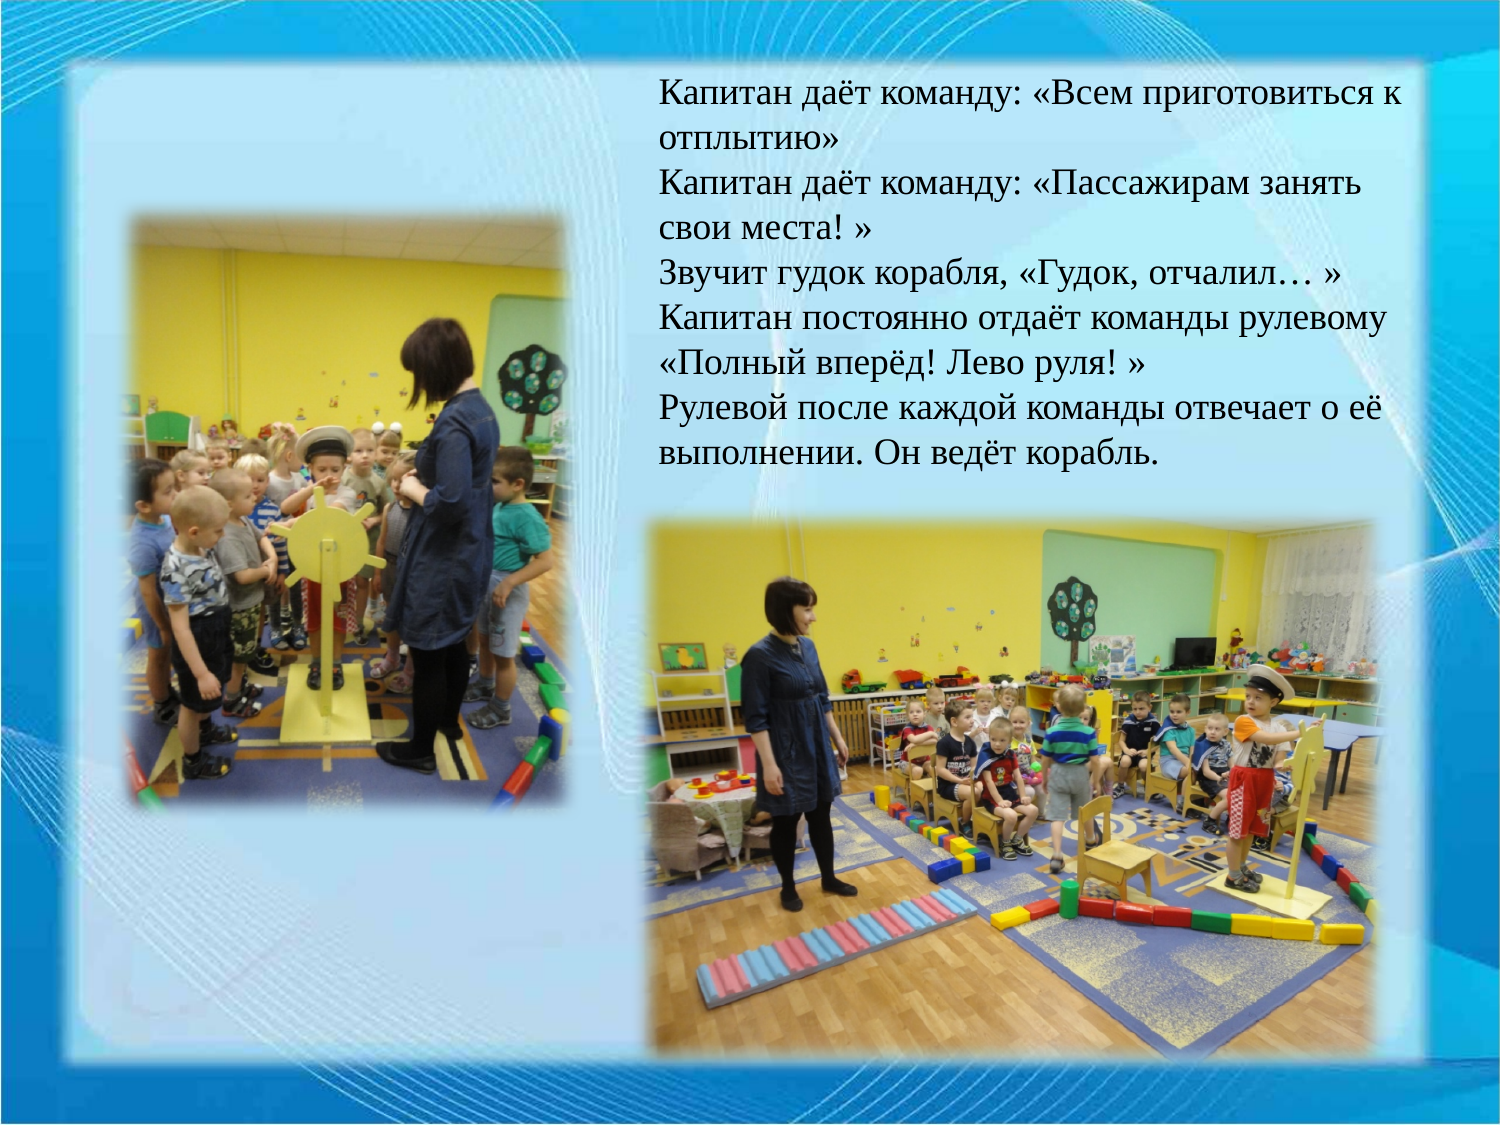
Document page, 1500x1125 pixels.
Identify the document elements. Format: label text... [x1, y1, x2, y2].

text_box Капитан даёт команду: «Всем приготовиться к отплытию» Капитан даёт команду: «Пассажирам занять свои места! » Звучит гудок корабля, «Гудок, отчалил… » Капитан постоянно отдаёт команды рулевому «Полный вперёд! Лево руля! » Рулевой после каждой команды отвечает о её выполнении. Он ведёт корабль. [643, 14, 1447, 480]
picture [0, 0, 1500, 1125]
